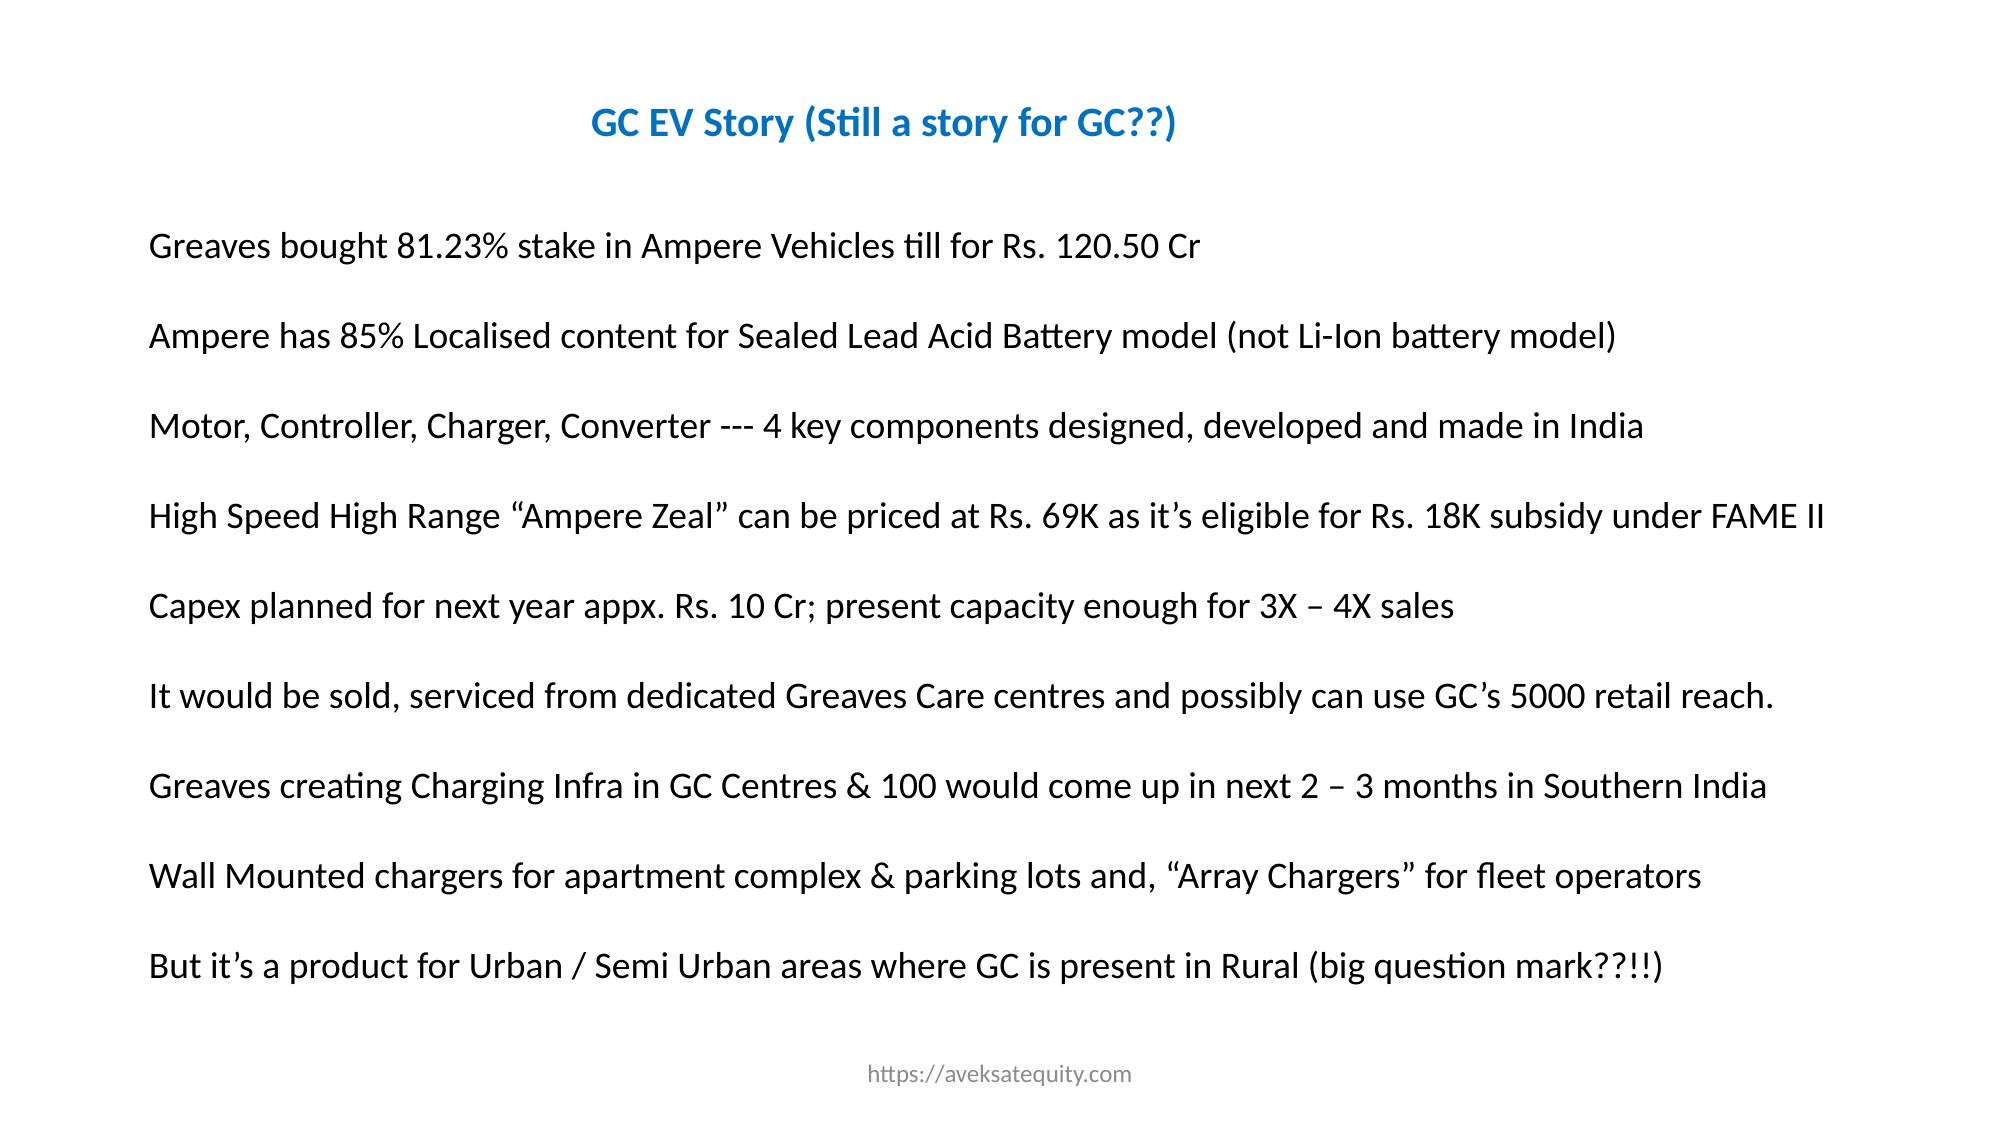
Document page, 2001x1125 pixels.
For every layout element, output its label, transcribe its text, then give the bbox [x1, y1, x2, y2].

footer https://aveksatequity.com [662, 1042, 1338, 1103]
text_box Greaves bought 81.23% stake in Ampere Vehicles till for Rs. 120.50 Cr Ampere has 85% Localised content for Sealed Lead Acid Battery model (not Li-Ion battery model) Motor, Controller, Charger, Converter --- 4 key components designed, developed and made in India High Speed High Range “Ampere Zeal” can be priced at Rs. 69K as it’s eligible for Rs. 18K subsidy under FAME II Capex planned for next year appx. Rs. 10 Cr; present capacity enough for 3X – 4X sales It would be sold, serviced from dedicated Greaves Care centres and possibly can use GC’s 5000 retail reach. Greaves creating Charging Infra in GC Centres & 100 would come up in next 2 – 3 months in Southern India Wall Mounted chargers for apartment complex & parking lots and, “Array Chargers” for fleet operators But it’s a product for Urban / Semi Urban areas where GC is present in Rural (big question mark??!!) [134, 169, 1956, 1125]
text_box GC EV Story (Still a story for GC??) [576, 87, 1193, 152]
